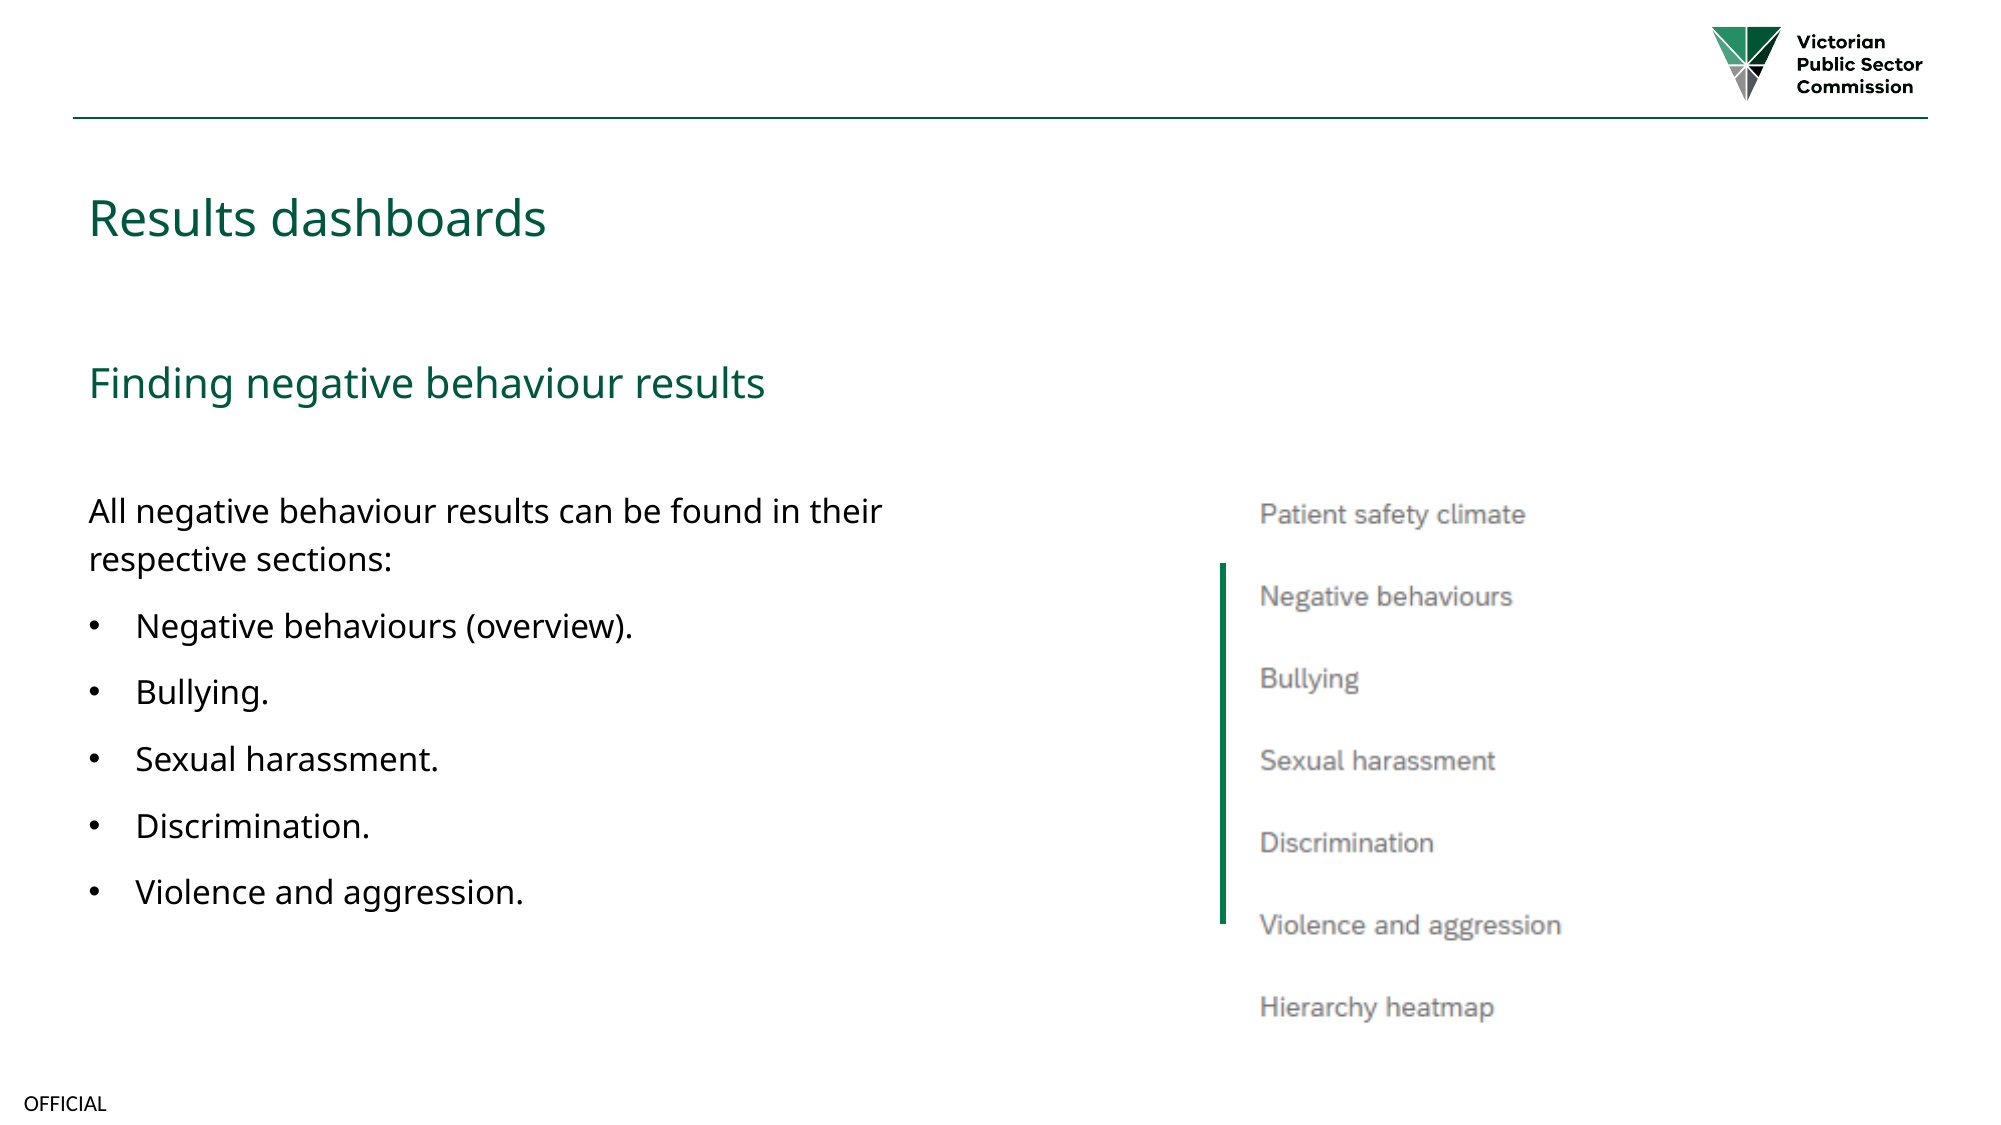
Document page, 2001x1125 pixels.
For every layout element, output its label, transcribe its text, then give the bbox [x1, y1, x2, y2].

list Finding negative behaviour results [73, 309, 1928, 445]
list All negative behaviour results can be found in their respective sections: Negative behaviours (overview). Bullying. Sexual harassment. Discrimination. Violence and aggression. [73, 474, 977, 1047]
picture [1238, 474, 1584, 1047]
title Results dashboards [73, 134, 1927, 287]
picture [1676, 0, 1958, 135]
